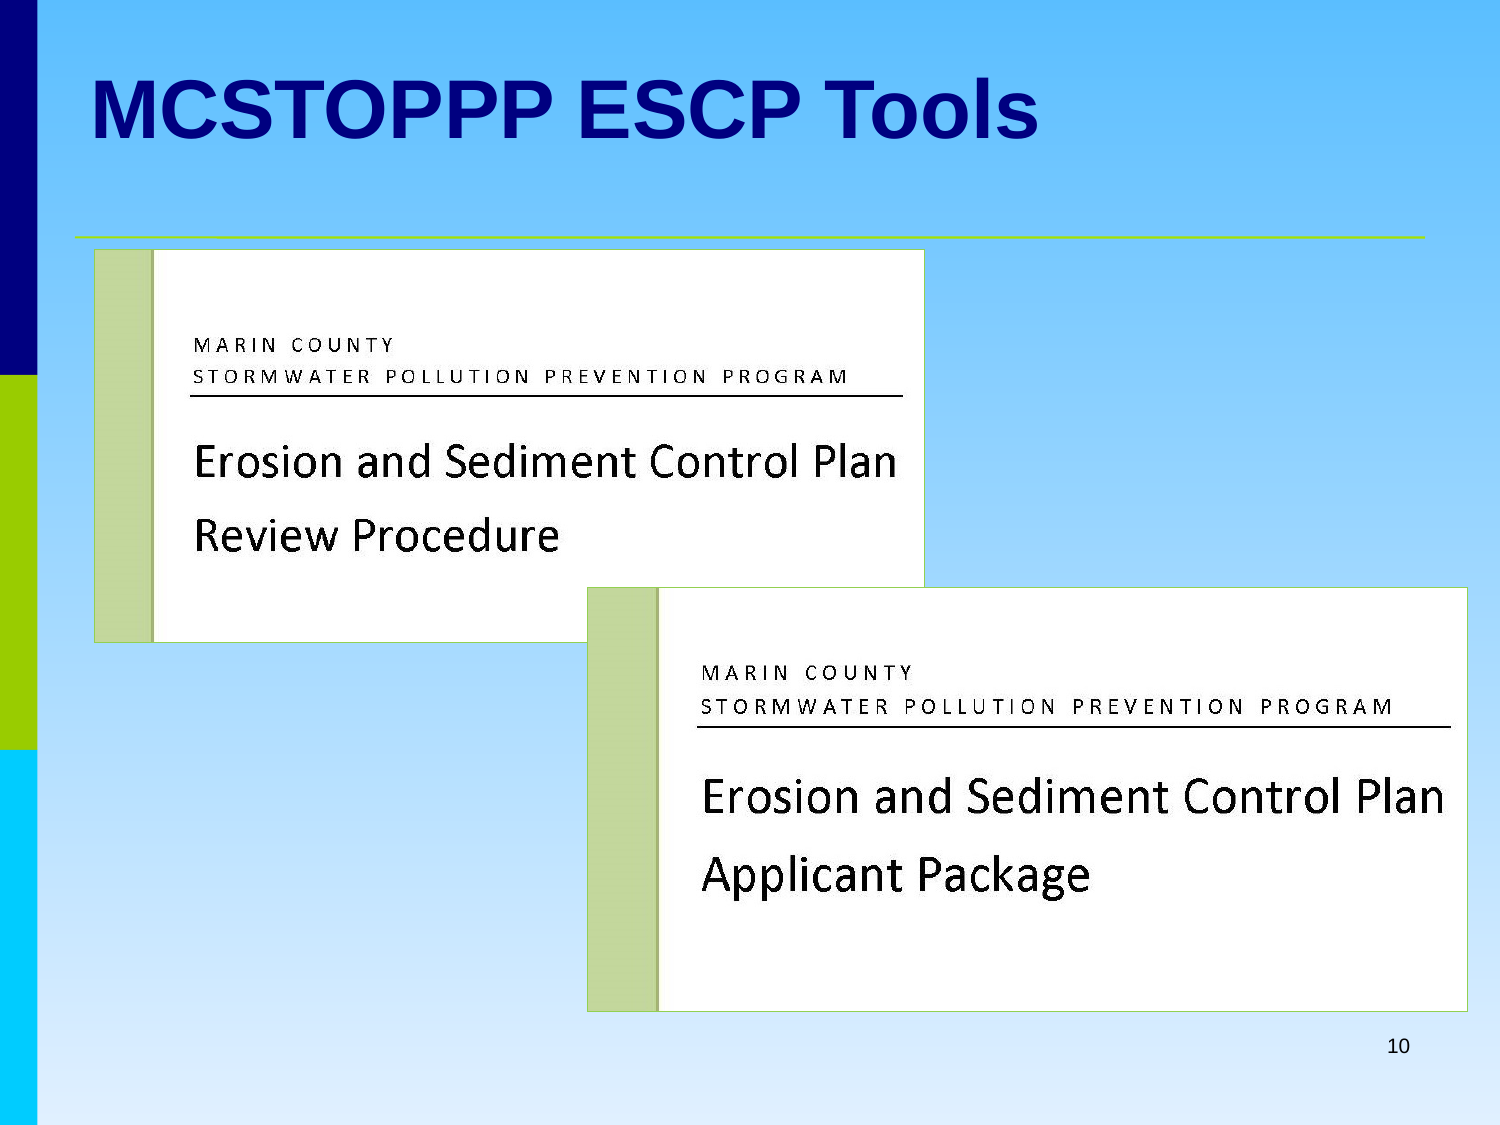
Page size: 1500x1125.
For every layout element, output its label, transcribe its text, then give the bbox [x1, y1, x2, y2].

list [587, 587, 1469, 1012]
slide_number 10 [1074, 1024, 1426, 1101]
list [94, 249, 926, 643]
title MCSTOPPP ESCP Tools [75, 24, 1425, 163]
